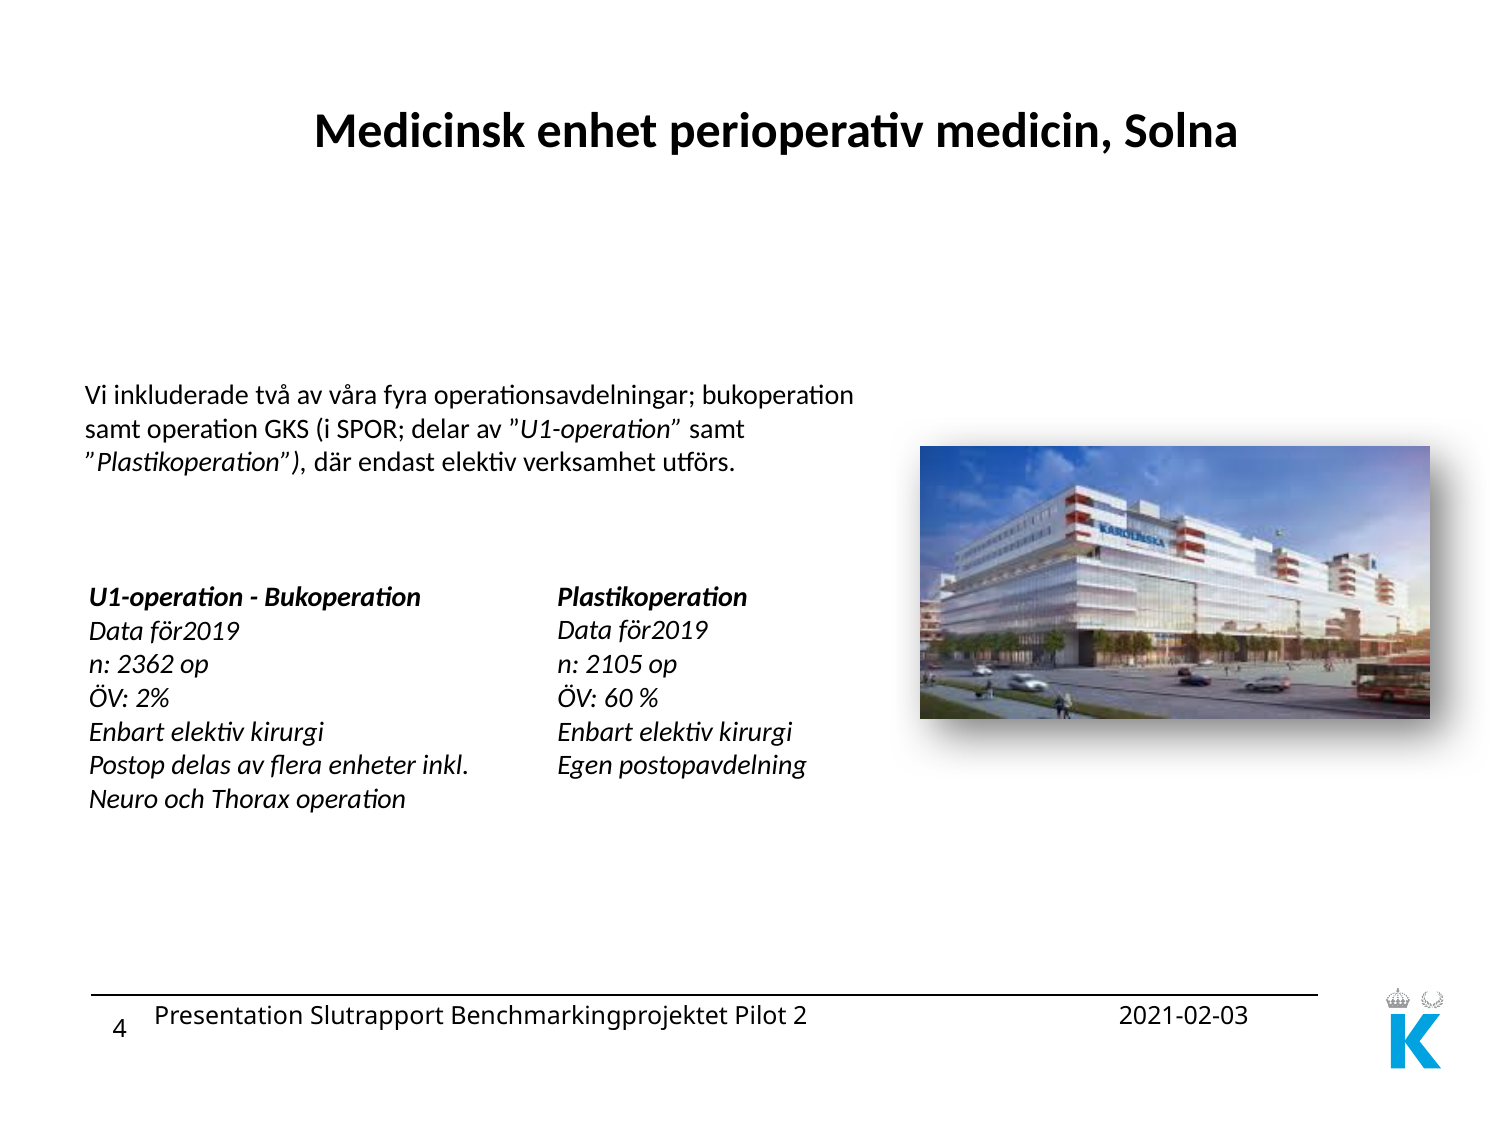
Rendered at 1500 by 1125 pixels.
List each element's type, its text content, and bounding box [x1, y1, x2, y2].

footer Presentation Slutrapport Benchmarkingprojektet Pilot 2 2021-02-03 [139, 999, 1359, 1060]
text_box Medicinsk enhet perioperativ medicin, Solna [299, 89, 1263, 165]
text_box U1-operation - Bukoperation Data för2019 n: 2362 op ÖV: 2% Enbart elektiv kirurgi Postop delas av flera enheter inkl. Neuro och Thorax operation [73, 570, 491, 822]
text_box Plastikoperation Data för2019 n: 2105 op ÖV: 60 % Enbart elektiv kirurgi Egen postopavdelning [542, 570, 823, 788]
slide_number 4 [78, 999, 161, 1059]
text_box Vi inkluderade två av våra fyra operationsavdelningar; bukoperation samt operation GKS (i SPOR; delar av ”U1-operation” samt ”Plastikoperation”), där endast elektiv verksamhet utförs. [70, 368, 907, 485]
picture [919, 446, 1430, 719]
